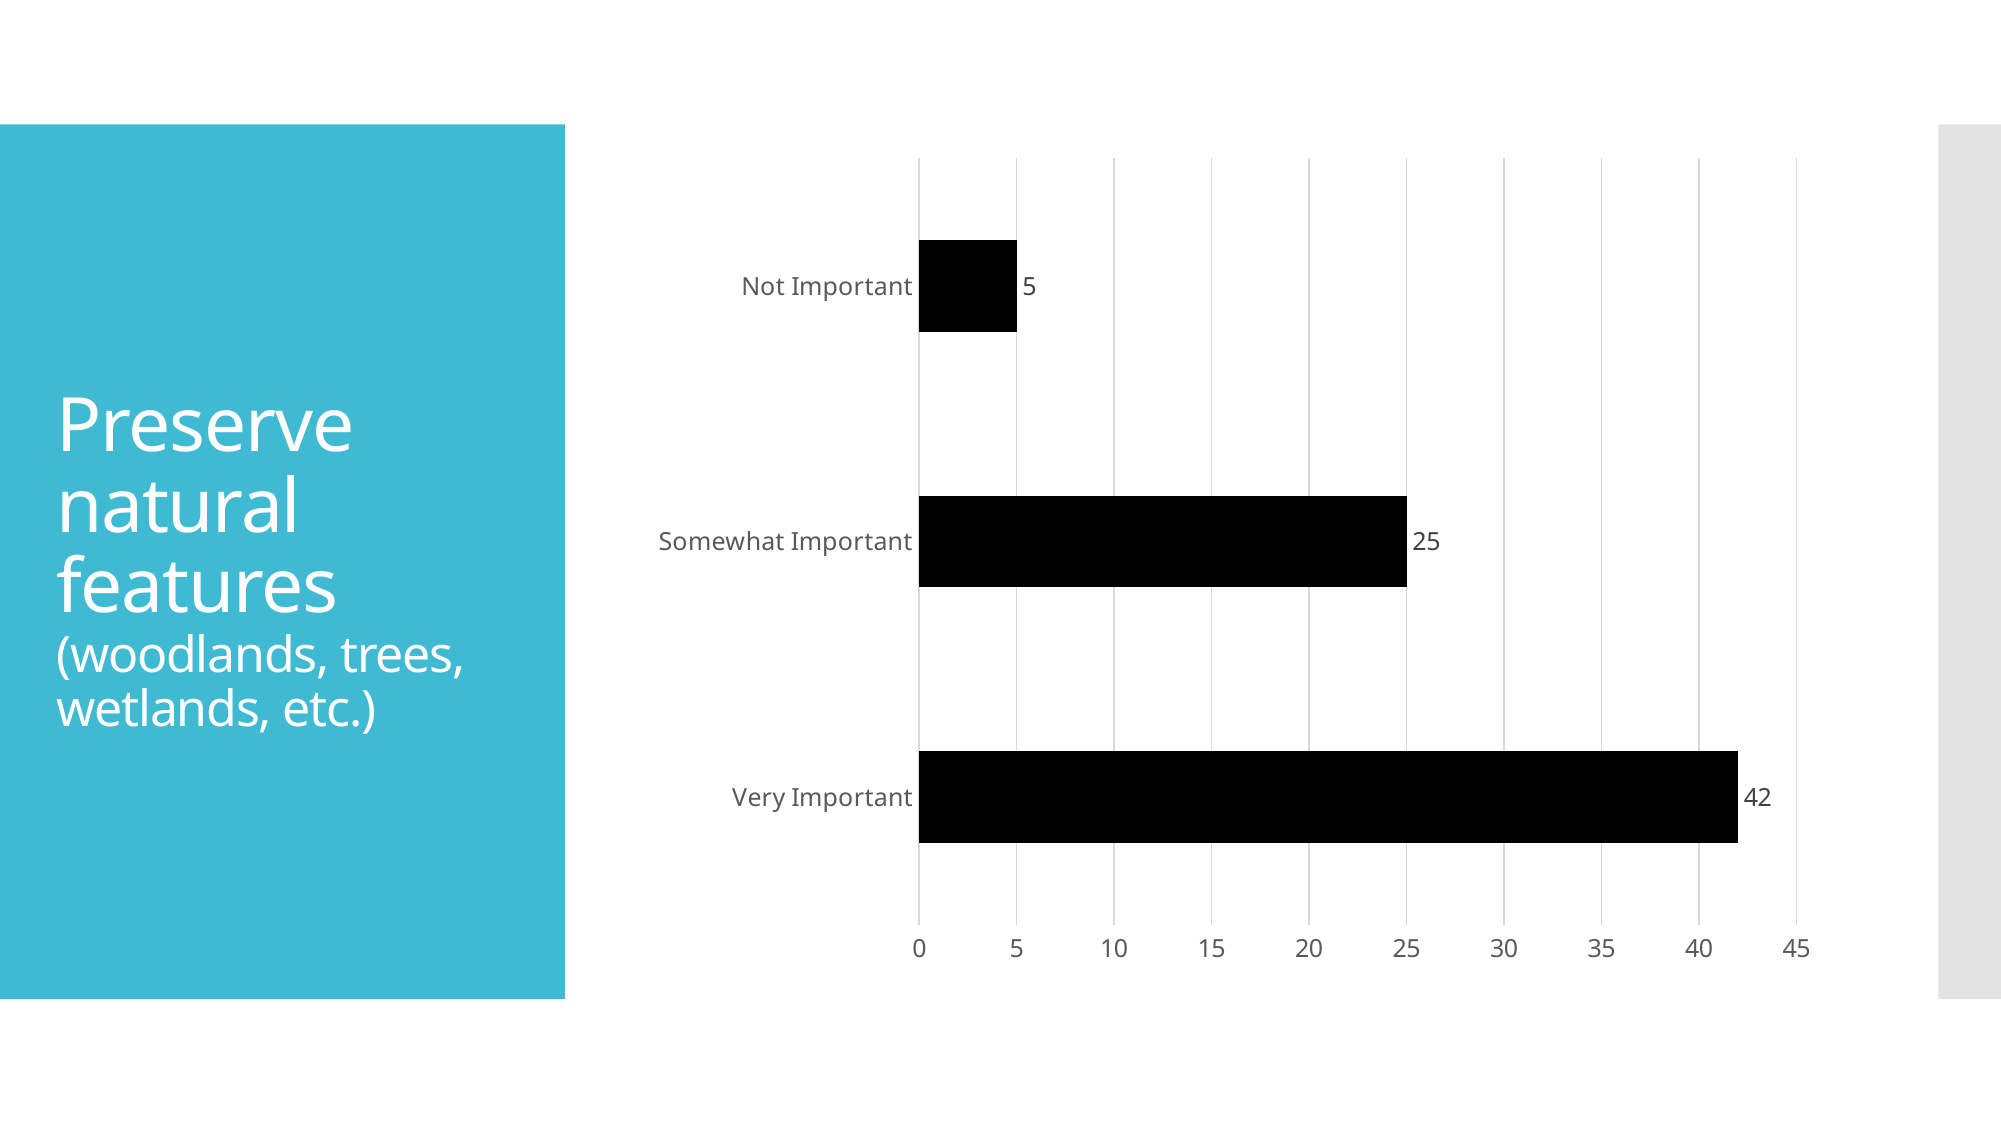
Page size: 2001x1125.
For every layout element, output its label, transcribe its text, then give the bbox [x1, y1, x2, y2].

title Preserve natural features (woodlands, trees, wetlands, etc.) [41, 184, 525, 940]
chart [634, 141, 1835, 982]
